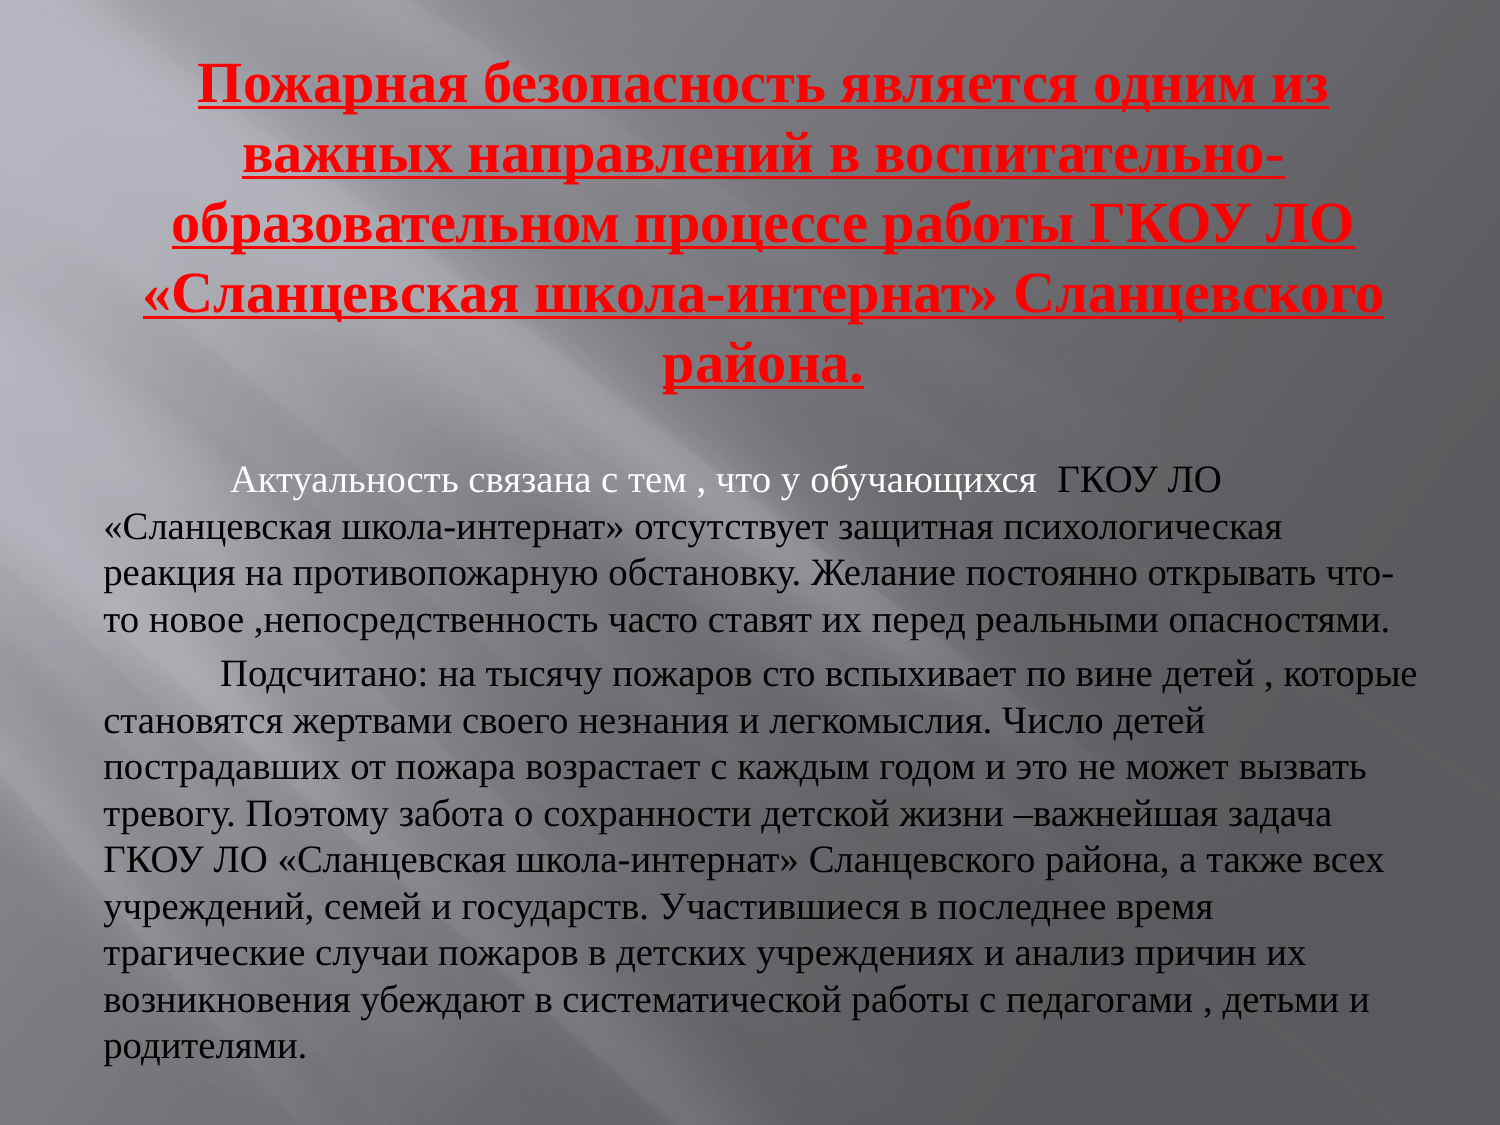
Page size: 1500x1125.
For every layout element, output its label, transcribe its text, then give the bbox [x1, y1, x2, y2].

title Пожарная безопасность является одним из важных направлений в воспитательно-образовательном процессе работы ГКОУ ЛО «Сланцевская школа-интернат» Сланцевского района. [88, 137, 1439, 301]
list Актуальность связана с тем , что у обучающихся ГКОУ ЛО «Сланцевская школа-интернат» отсутствует защитная психологическая реакция на противопожарную обстановку. Желание постоянно открывать что-то новое ,непосредственность часто ставят их перед реальными опасностями. Подсчитано: на тысячу пожаров сто вспыхивает по вине детей , которые становятся жертвами своего незнания и легкомыслия. Число детей пострадавших от пожара возрастает с каждым годом и это не может вызвать тревогу. Поэтому забота о сохранности детской жизни –важнейшая задача ГКОУ ЛО «Сланцевская школа-интернат» Сланцевского района, а также всех учреждений, семей и государств. Участившиеся в последнее время трагические случаи пожаров в детских учреждениях и анализ причин их возникновения убеждают в систематической работы с педагогами , детьми и родителями. [88, 338, 1439, 1081]
